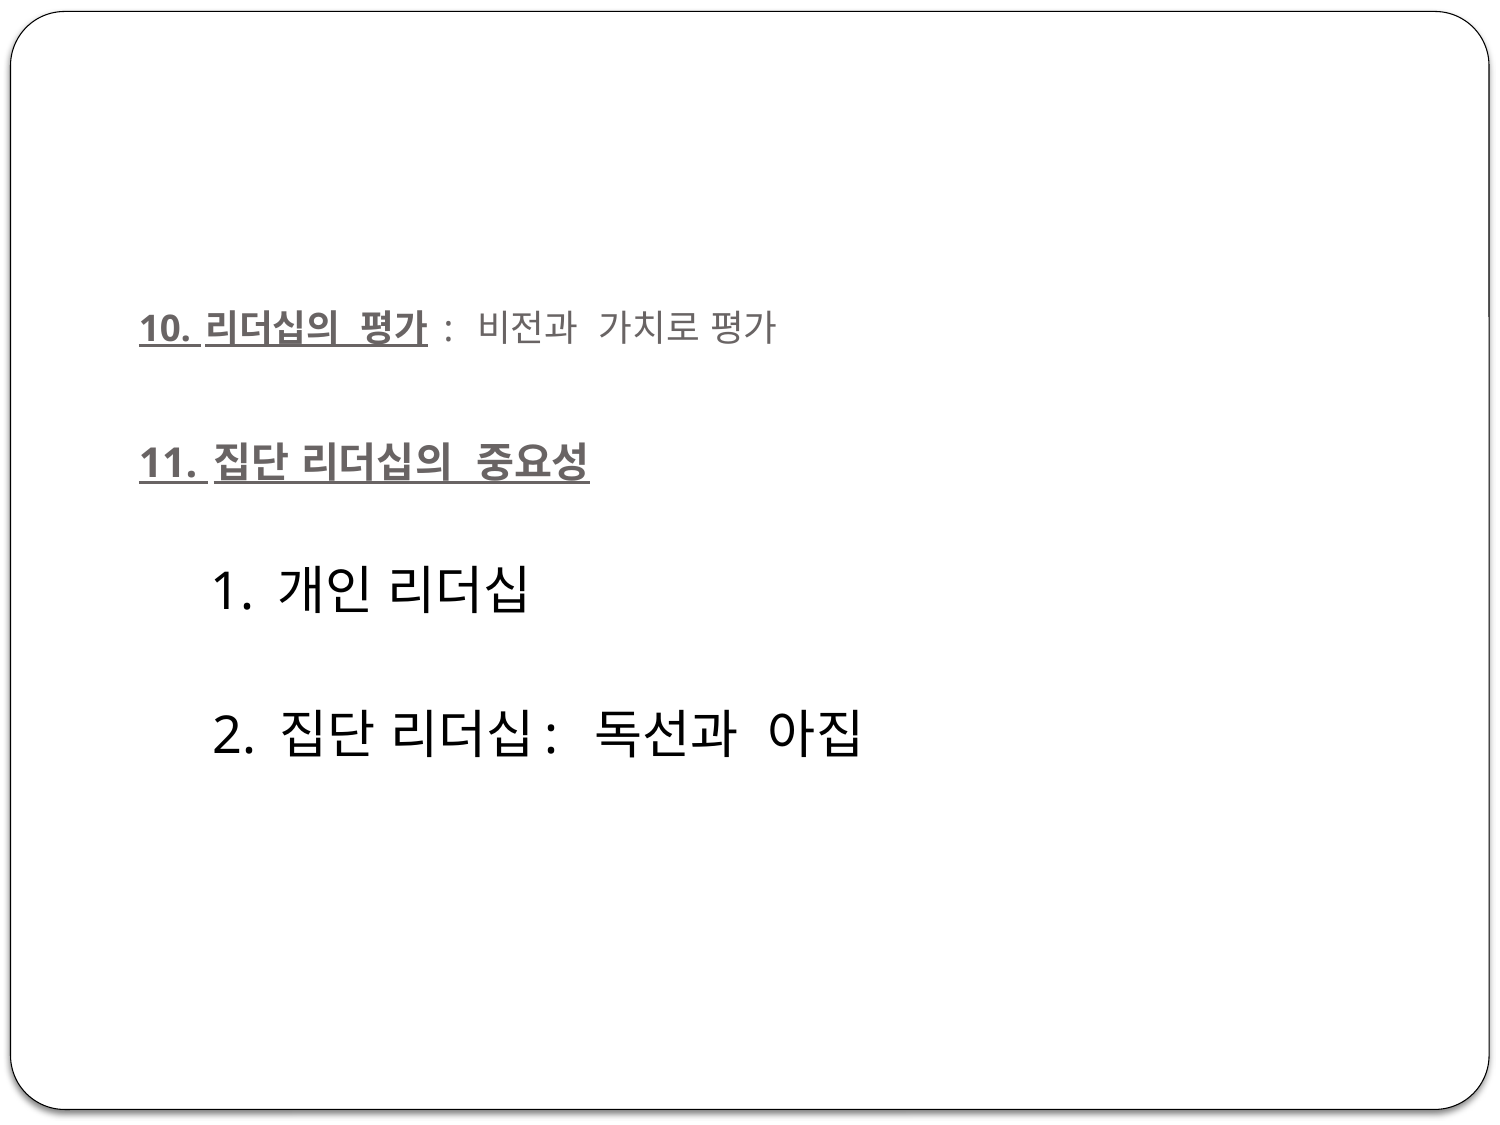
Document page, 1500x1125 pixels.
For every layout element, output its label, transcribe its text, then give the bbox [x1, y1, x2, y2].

title 10. 리더십의 평가 : 비전과 가치로 평가 11. 집단 리더십의 중요성 [123, 208, 1399, 551]
list 1. 개인 리더십 2. 집단 리더십: 독선과 아집 [171, 491, 1199, 882]
